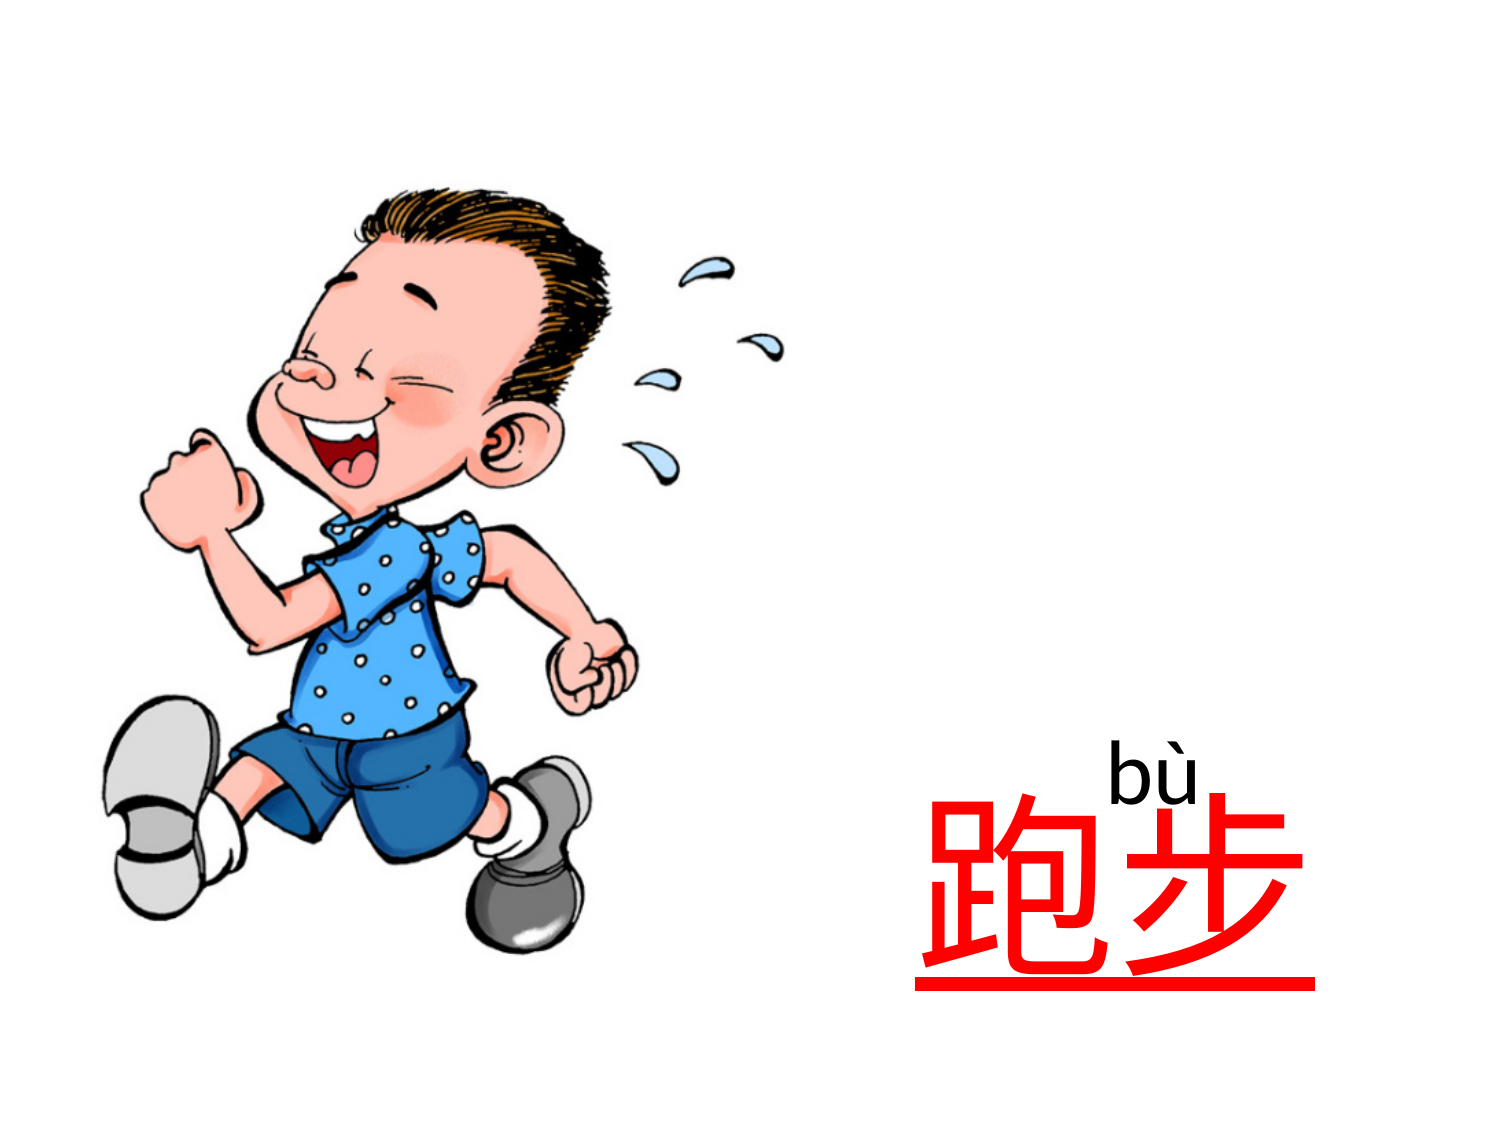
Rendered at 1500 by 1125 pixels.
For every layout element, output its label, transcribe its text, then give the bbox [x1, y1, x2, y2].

text_box 跑步 [900, 754, 1331, 1010]
text_box bù [1090, 705, 1217, 831]
picture [61, 164, 816, 965]
